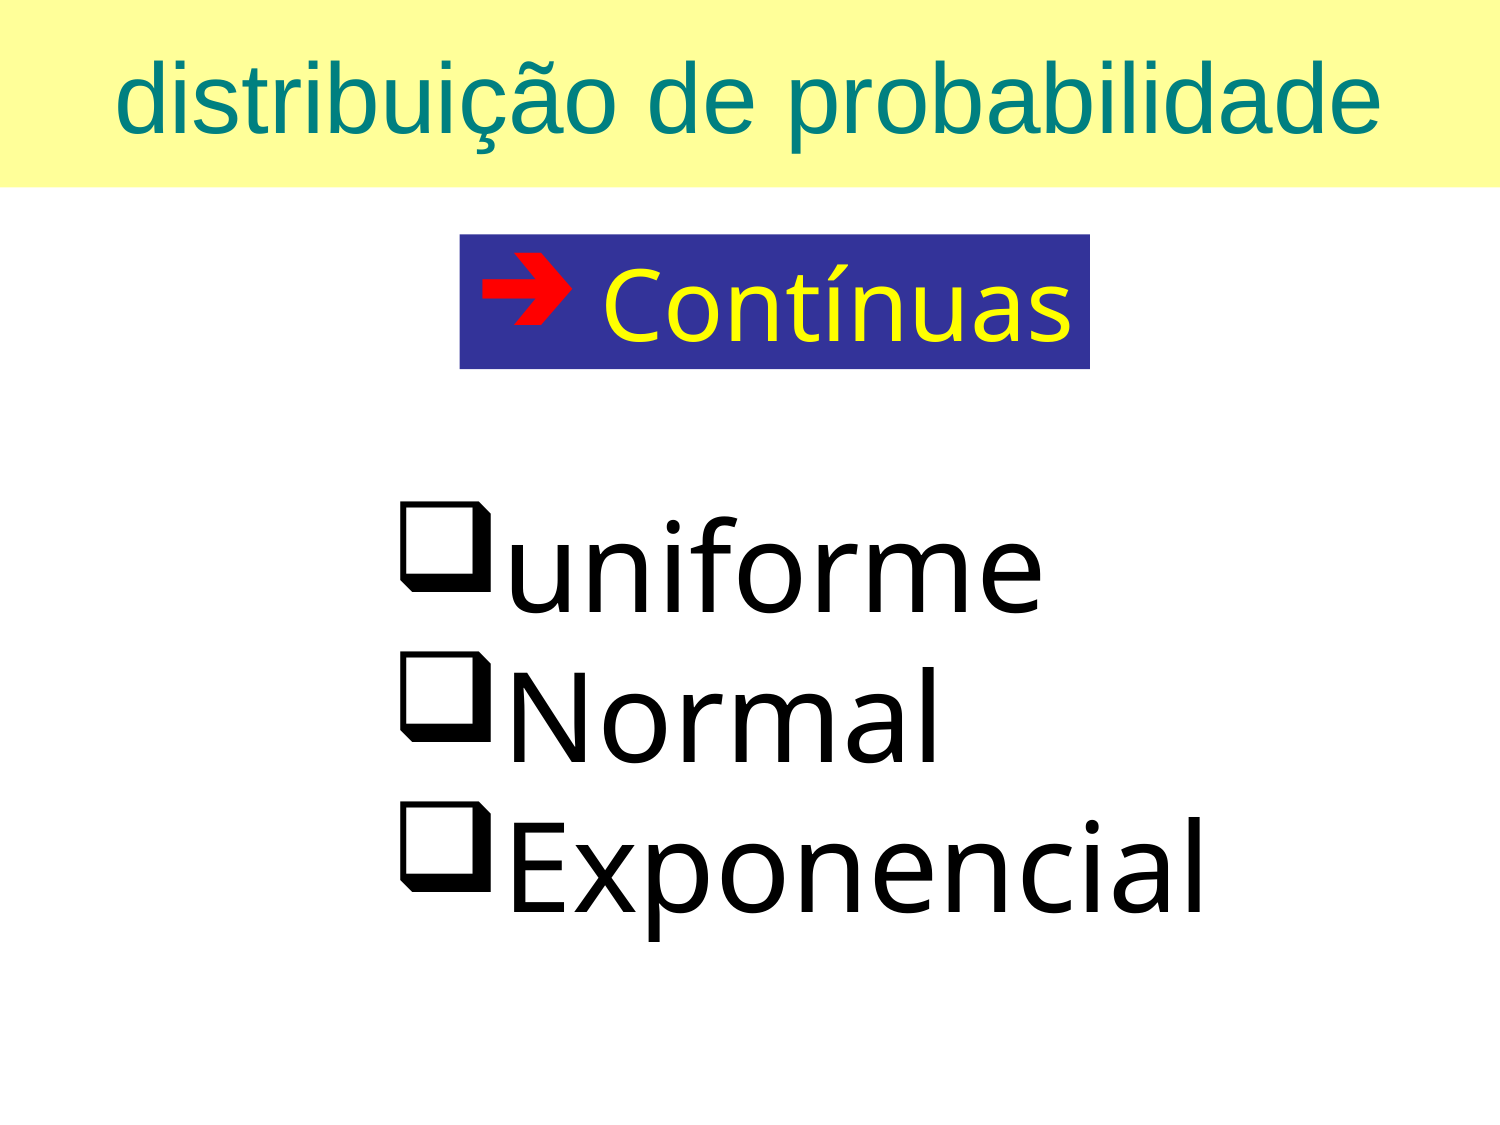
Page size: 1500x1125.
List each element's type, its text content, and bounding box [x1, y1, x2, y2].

text_box uniforme Normal Exponencial [375, 480, 1226, 946]
text_box Contínuas [459, 234, 1090, 370]
text_box distribuição de probabilidade [0, 0, 1500, 188]
